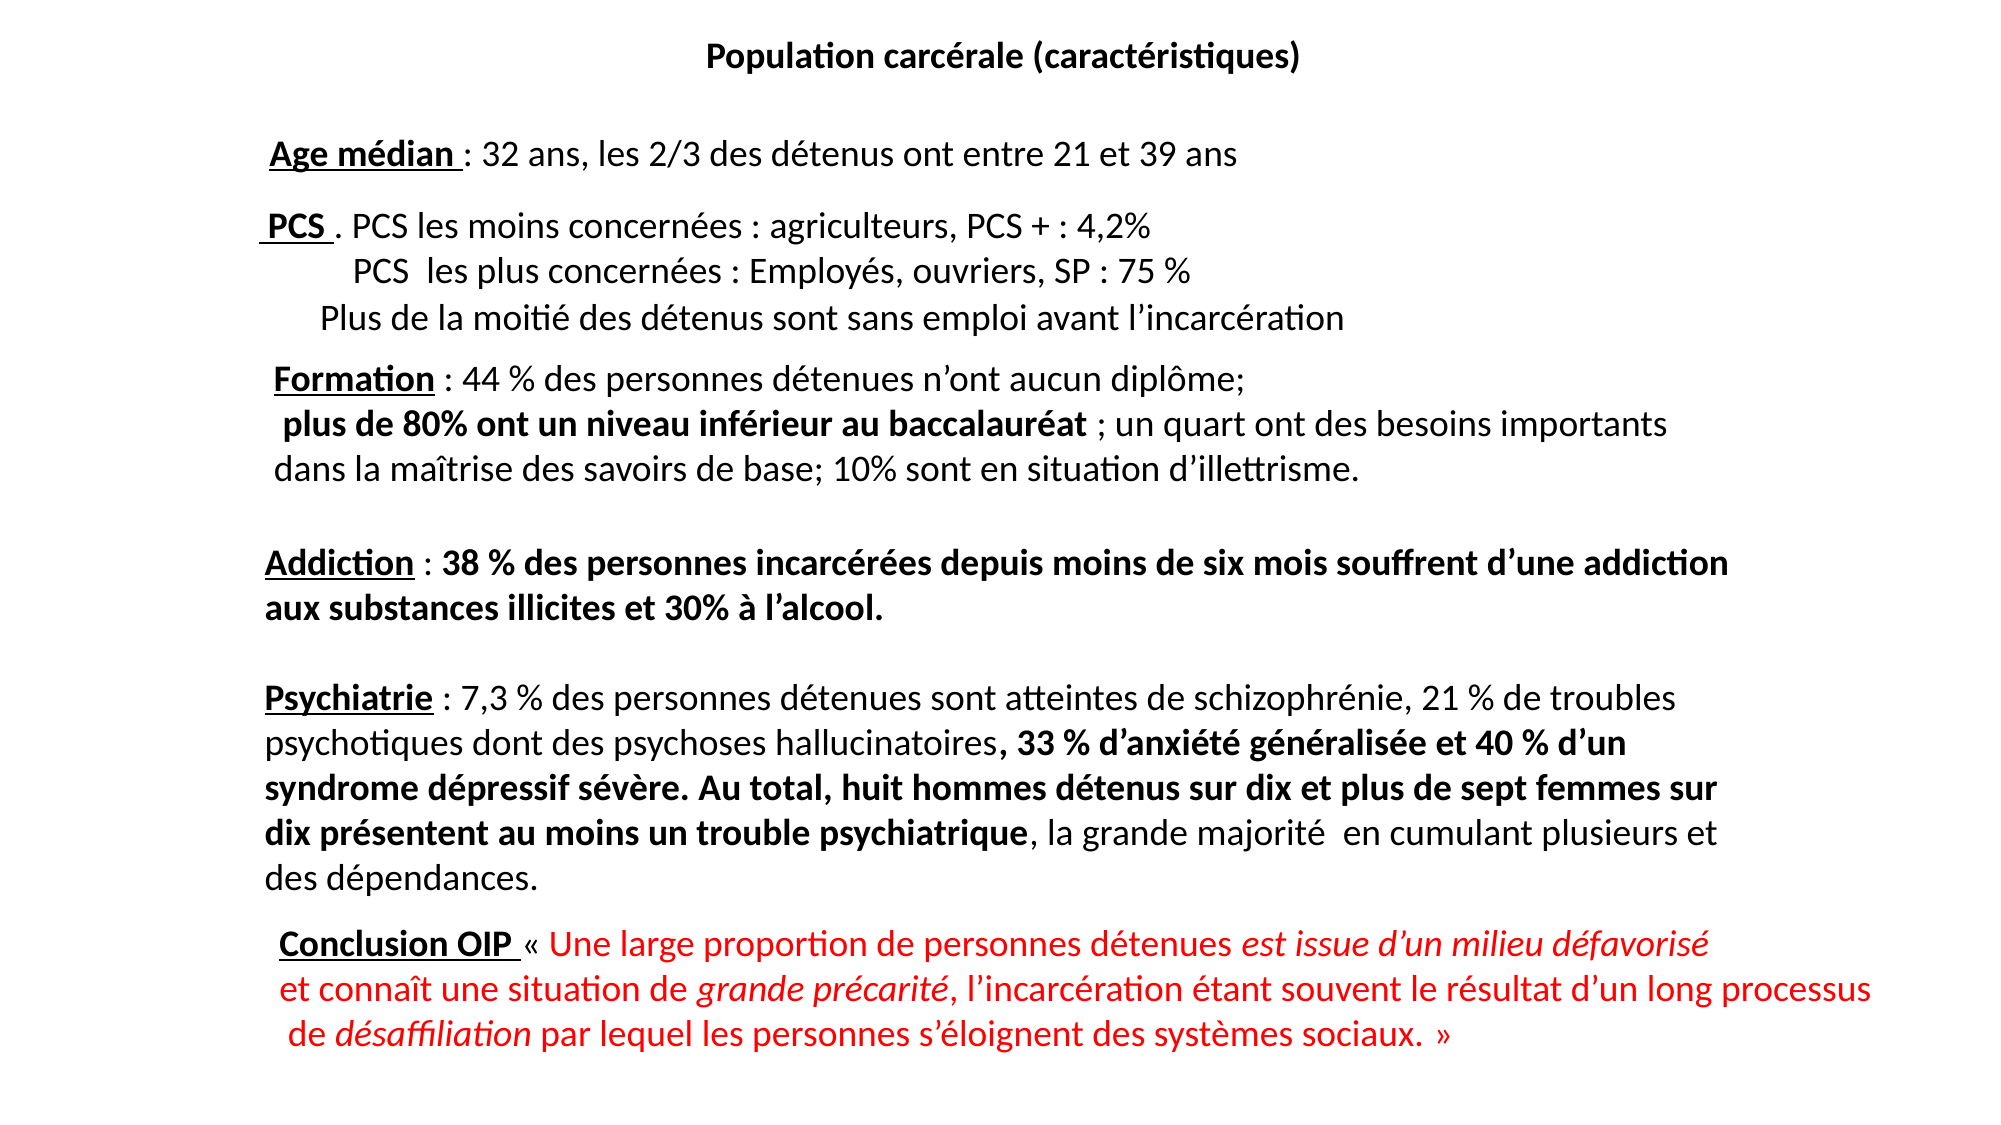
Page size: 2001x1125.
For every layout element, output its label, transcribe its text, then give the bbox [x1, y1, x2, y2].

text_box Conclusion OIP « Une large proportion de personnes détenues est issue d’un milieu défavorisé et connaît une situation de grande précarité, l’incarcération étant souvent le résultat d’un long processus de désaffiliation par lequel les personnes s’éloignent des systèmes sociaux. » [264, 911, 1888, 1061]
text_box Population carcérale (caractéristiques) [682, 23, 1317, 84]
text_box Age médian : 32 ans, les 2/3 des détenus ont entre 21 et 39 ans [254, 121, 1322, 182]
text_box Plus de la moitié des détenus sont sans emploi avant l’incarcération [305, 285, 1362, 346]
text_box PCS . PCS les moins concernées : agriculteurs, PCS + : 4,2% PCS les plus concernées : Employés, ouvriers, SP : 75 % [202, 194, 1681, 299]
text_box Addiction : 38 % des personnes incarcérées depuis moins de six mois souffrent d’une addiction aux substances illicites et 30% à l’alcool. Psychiatrie : 7,3 % des personnes détenues sont atteintes de schizophrénie, 21 % de troubles psychotiques dont des psychoses hallucinatoires, 33 % d’anxiété généralisée et 40 % d’un syndrome dépressif sévère. Au total, huit hommes détenus sur dix et plus de sept femmes sur dix présentent au moins un trouble psychiatrique, la grande majorité en cumulant plusieurs et des dépendances. [249, 440, 1750, 905]
text_box Formation : 44 % des personnes détenues n’ont aucun diplôme; plus de 80% ont un niveau inférieur au baccalauréat ; un quart ont des besoins importants dans la maîtrise des savoirs de base; 10% sont en situation d’illettrisme. [259, 346, 1723, 496]
